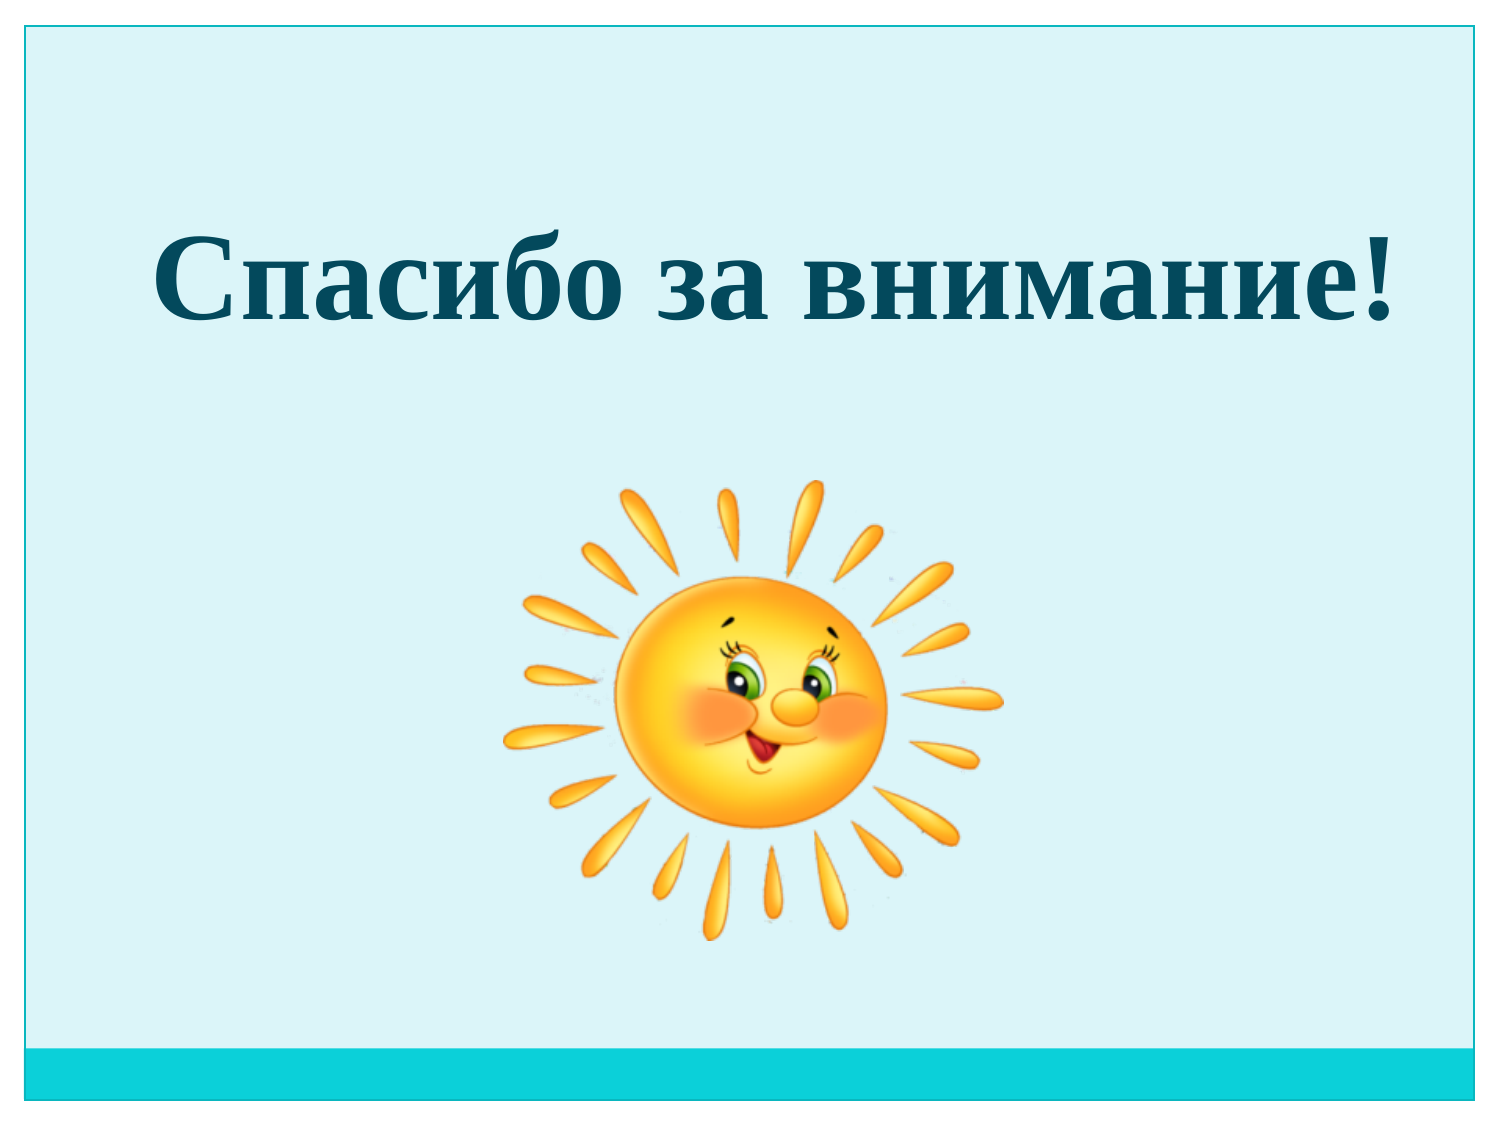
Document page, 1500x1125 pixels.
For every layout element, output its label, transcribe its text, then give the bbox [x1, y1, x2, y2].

text_box Спасибо за внимание! [135, 187, 1416, 353]
picture [503, 480, 1005, 941]
